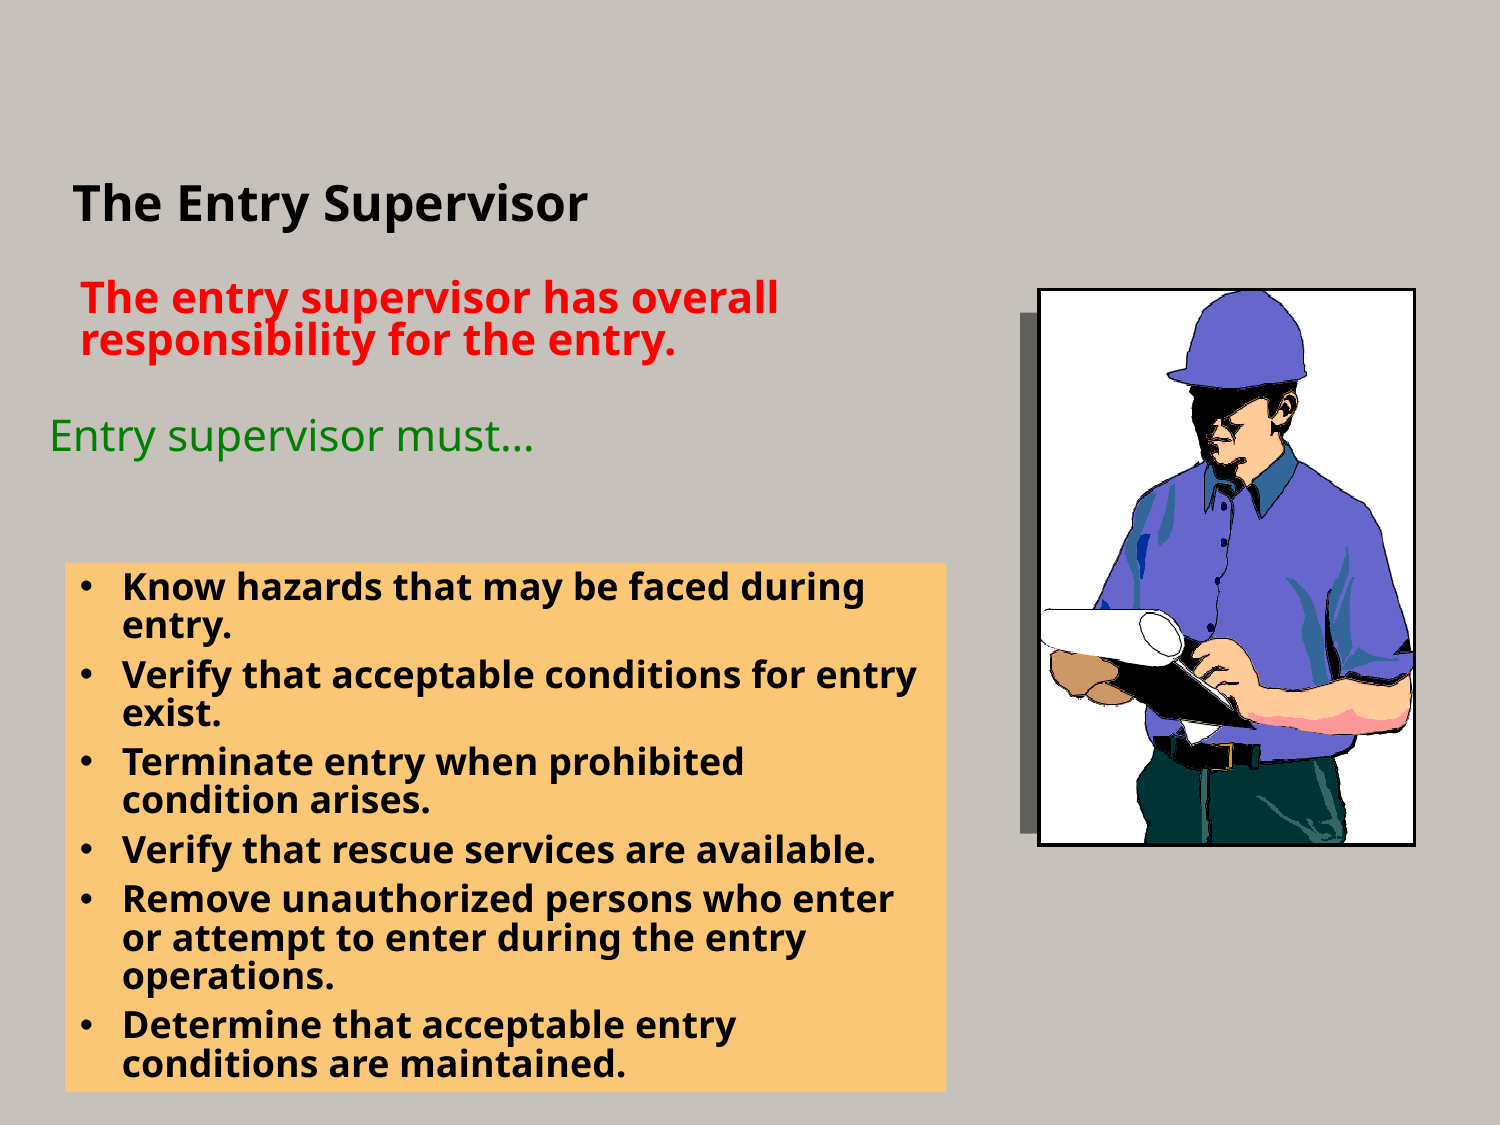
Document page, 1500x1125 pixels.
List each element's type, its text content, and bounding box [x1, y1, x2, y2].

text_box The Entry Supervisor [57, 163, 605, 239]
text_box Entry supervisor must… [33, 399, 550, 468]
text_box Know hazards that may be faced during entry. Verify that acceptable conditions for entry exist. Terminate entry when prohibited condition arises. Verify that rescue services are available. Remove unauthorized persons who enter or attempt to enter during the entry operations. Determine that acceptable entry conditions are maintained. [65, 562, 947, 1093]
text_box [1020, 289, 1415, 846]
text_box The entry supervisor has overall responsibility for the entry. [65, 272, 918, 371]
